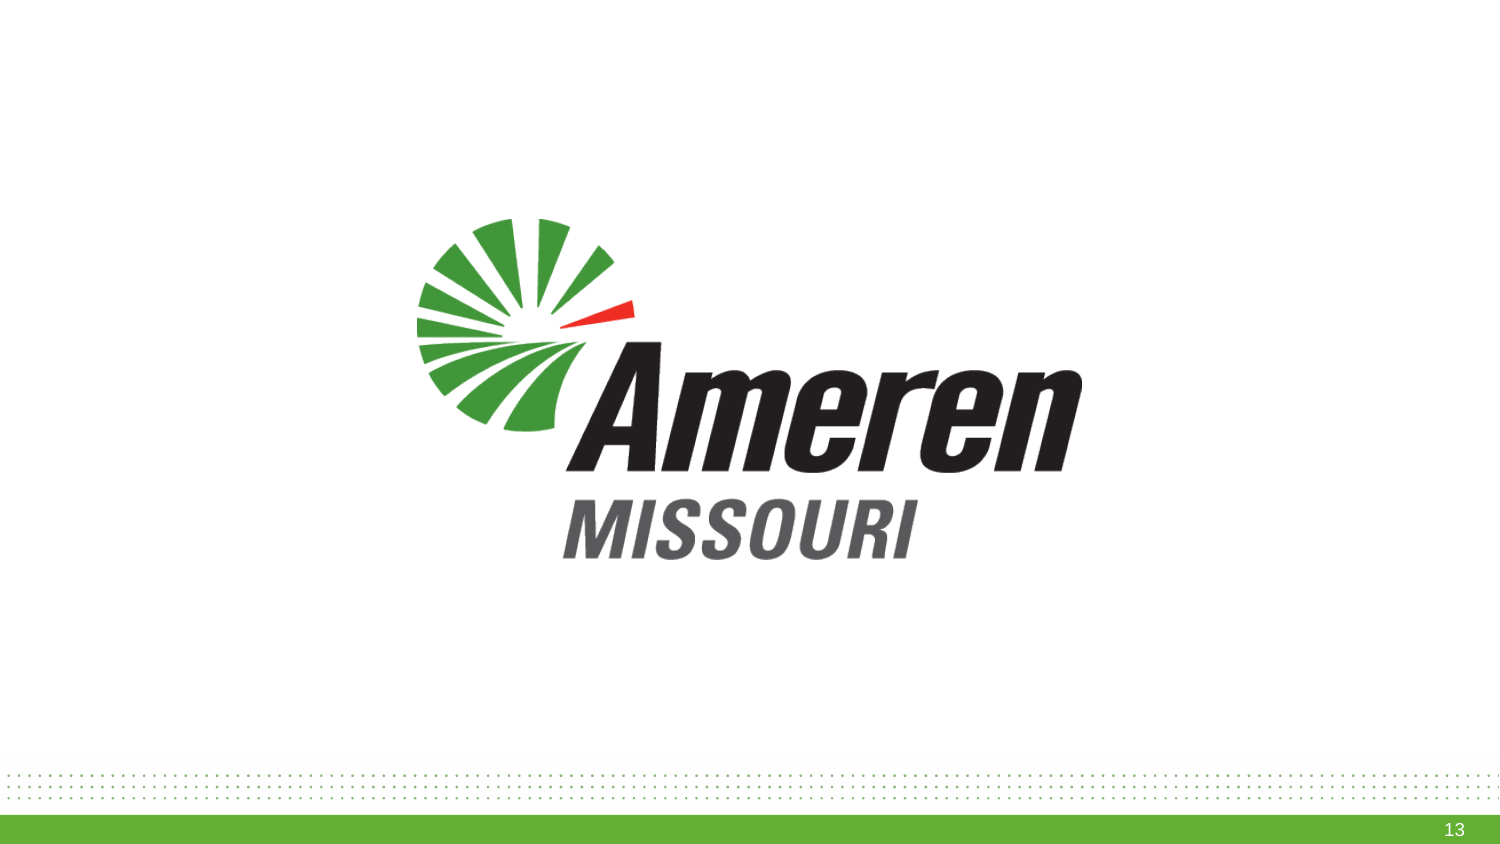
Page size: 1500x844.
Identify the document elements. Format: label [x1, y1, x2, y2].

picture [417, 219, 1082, 560]
picture [0, 755, 1499, 813]
